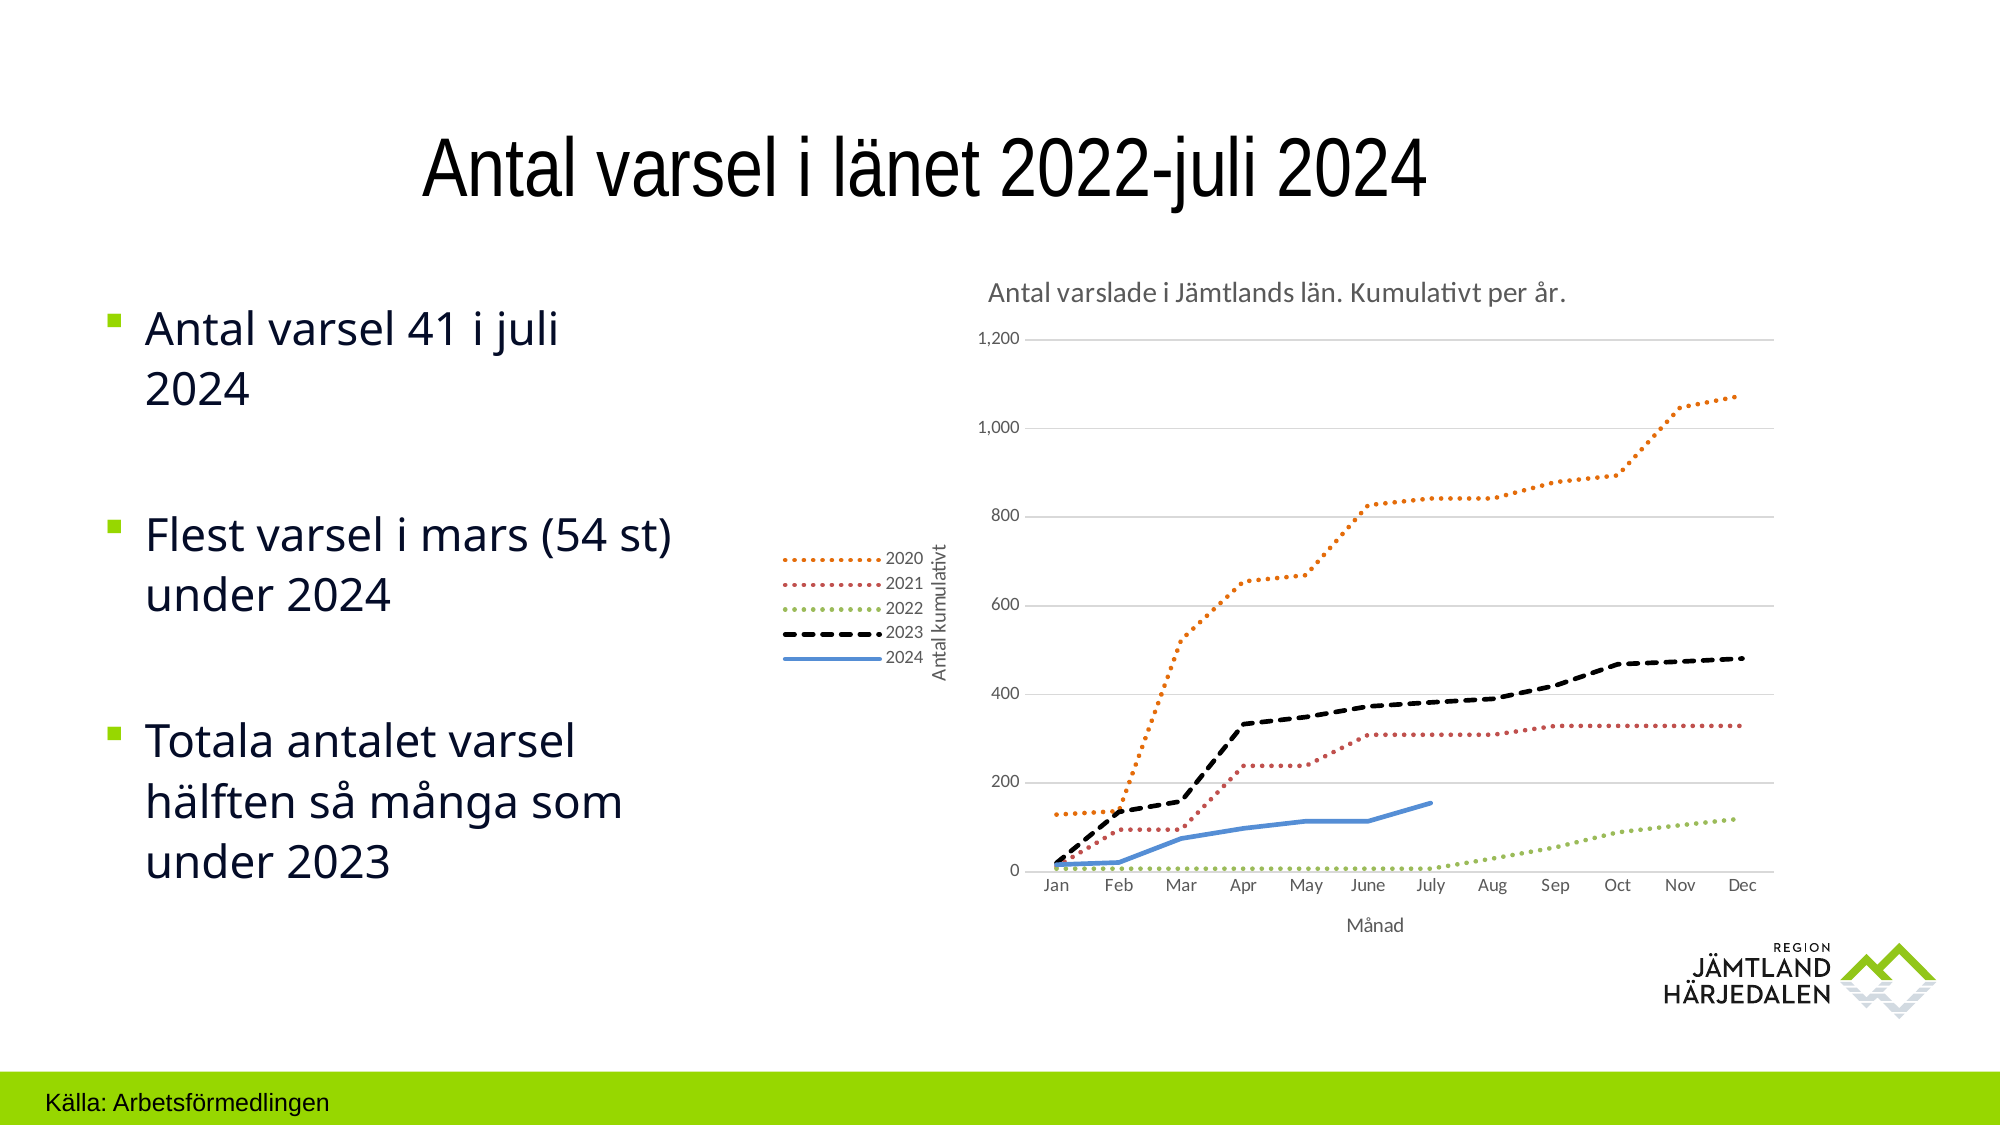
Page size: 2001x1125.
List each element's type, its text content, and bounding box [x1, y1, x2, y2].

chart [766, 249, 1796, 970]
title Antal varsel i länet 2022-juli 2024 [67, 116, 1785, 224]
text_box Källa: Arbetsförmedlingen [30, 1079, 617, 1125]
list Antal varsel 41 i juli 2024 Flest varsel i mars (54 st) under 2024 Totala antalet varsel hälften så många som under 2023 [88, 286, 690, 949]
